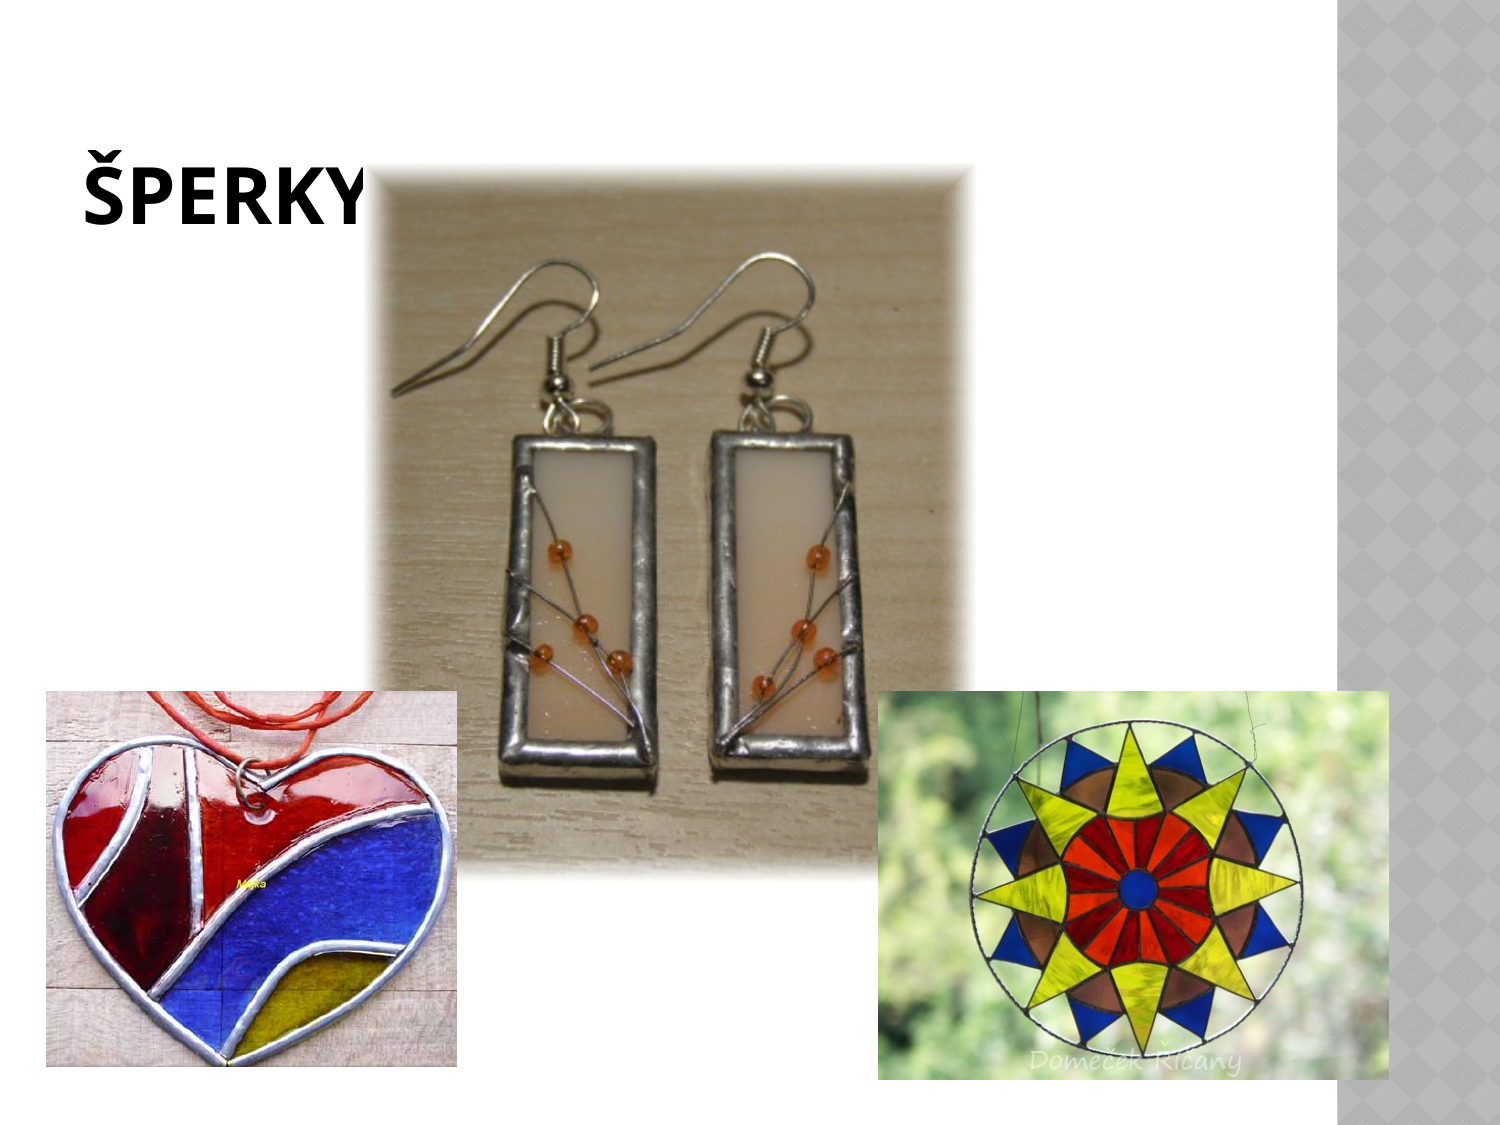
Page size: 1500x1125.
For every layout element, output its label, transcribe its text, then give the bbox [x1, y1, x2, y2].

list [362, 163, 977, 884]
title Šperky [75, 52, 1263, 240]
picture [46, 690, 458, 1067]
picture [878, 690, 1390, 1081]
